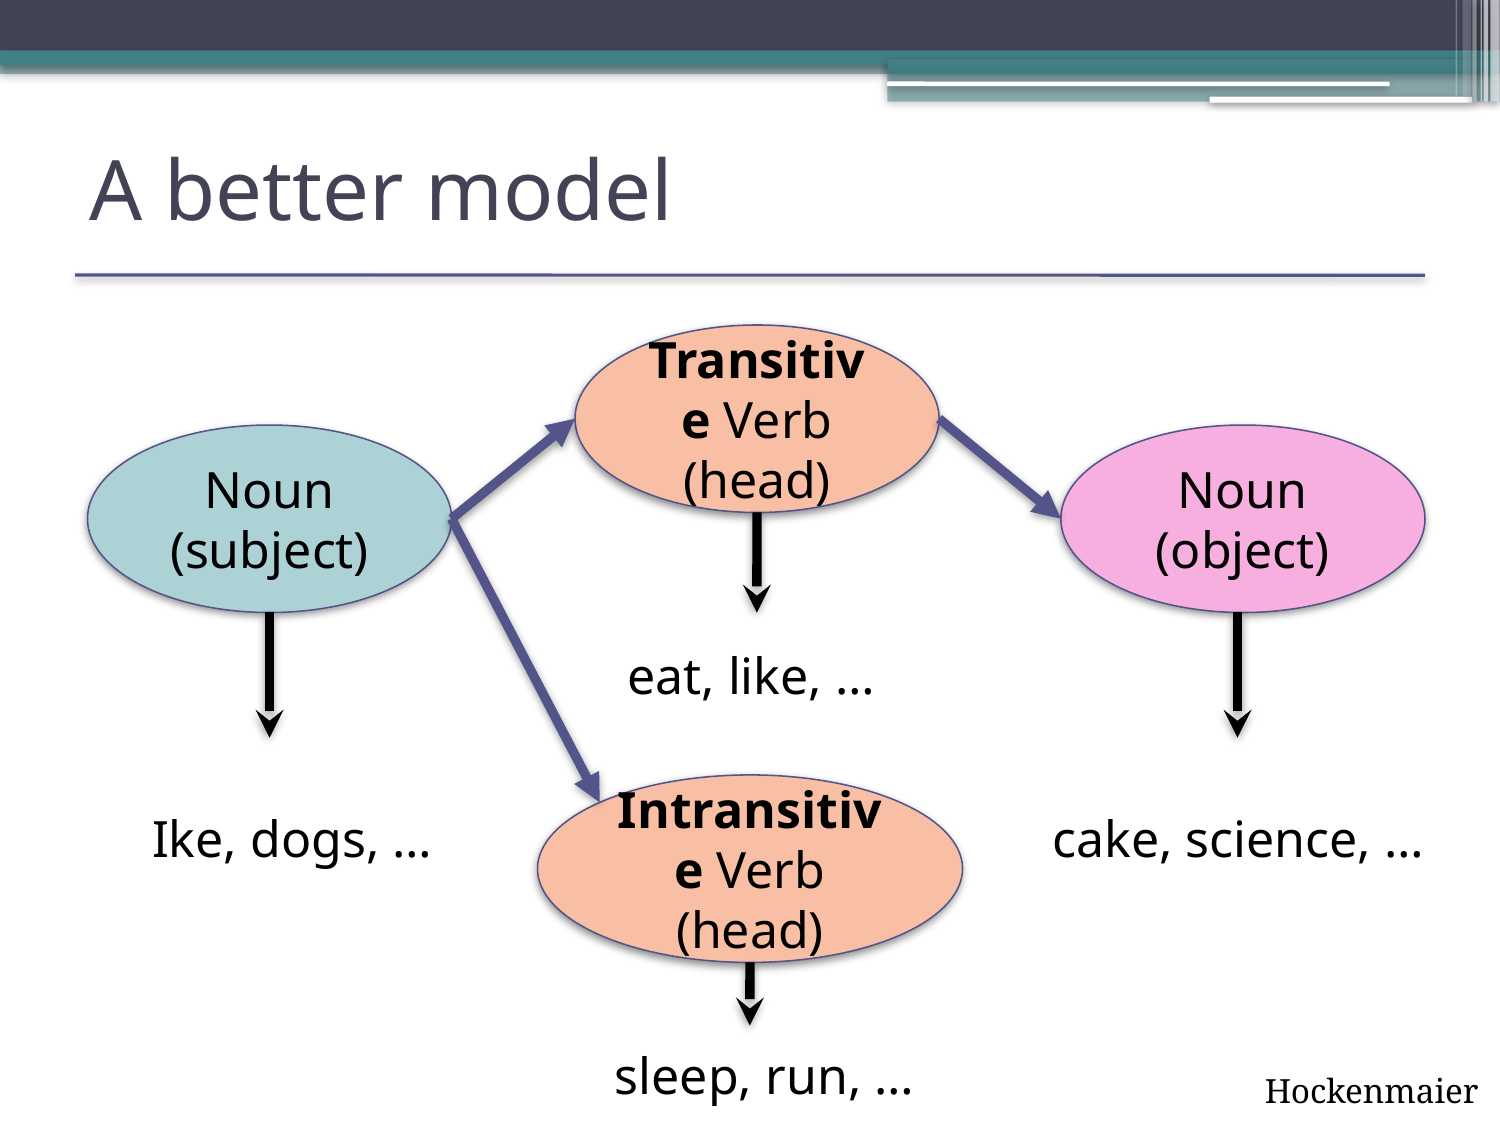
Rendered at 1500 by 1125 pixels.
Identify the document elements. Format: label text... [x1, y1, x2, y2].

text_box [451, 518, 600, 803]
text_box Ike, dogs, … [137, 799, 452, 875]
text_box sleep, run, … [599, 1037, 963, 1113]
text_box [451, 418, 576, 516]
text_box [938, 418, 1062, 519]
text_box Noun (subject) [86, 424, 444, 614]
text_box Hockenmaier [1250, 1062, 1500, 1118]
text_box cake, science, … [1037, 799, 1450, 875]
text_box Transitive Verb (head) [574, 324, 940, 514]
title A better model [75, 99, 1425, 275]
text_box Noun (object) [1061, 424, 1426, 614]
text_box eat, like, … [612, 637, 975, 713]
text_box Intransitive Verb (head) [536, 774, 964, 964]
